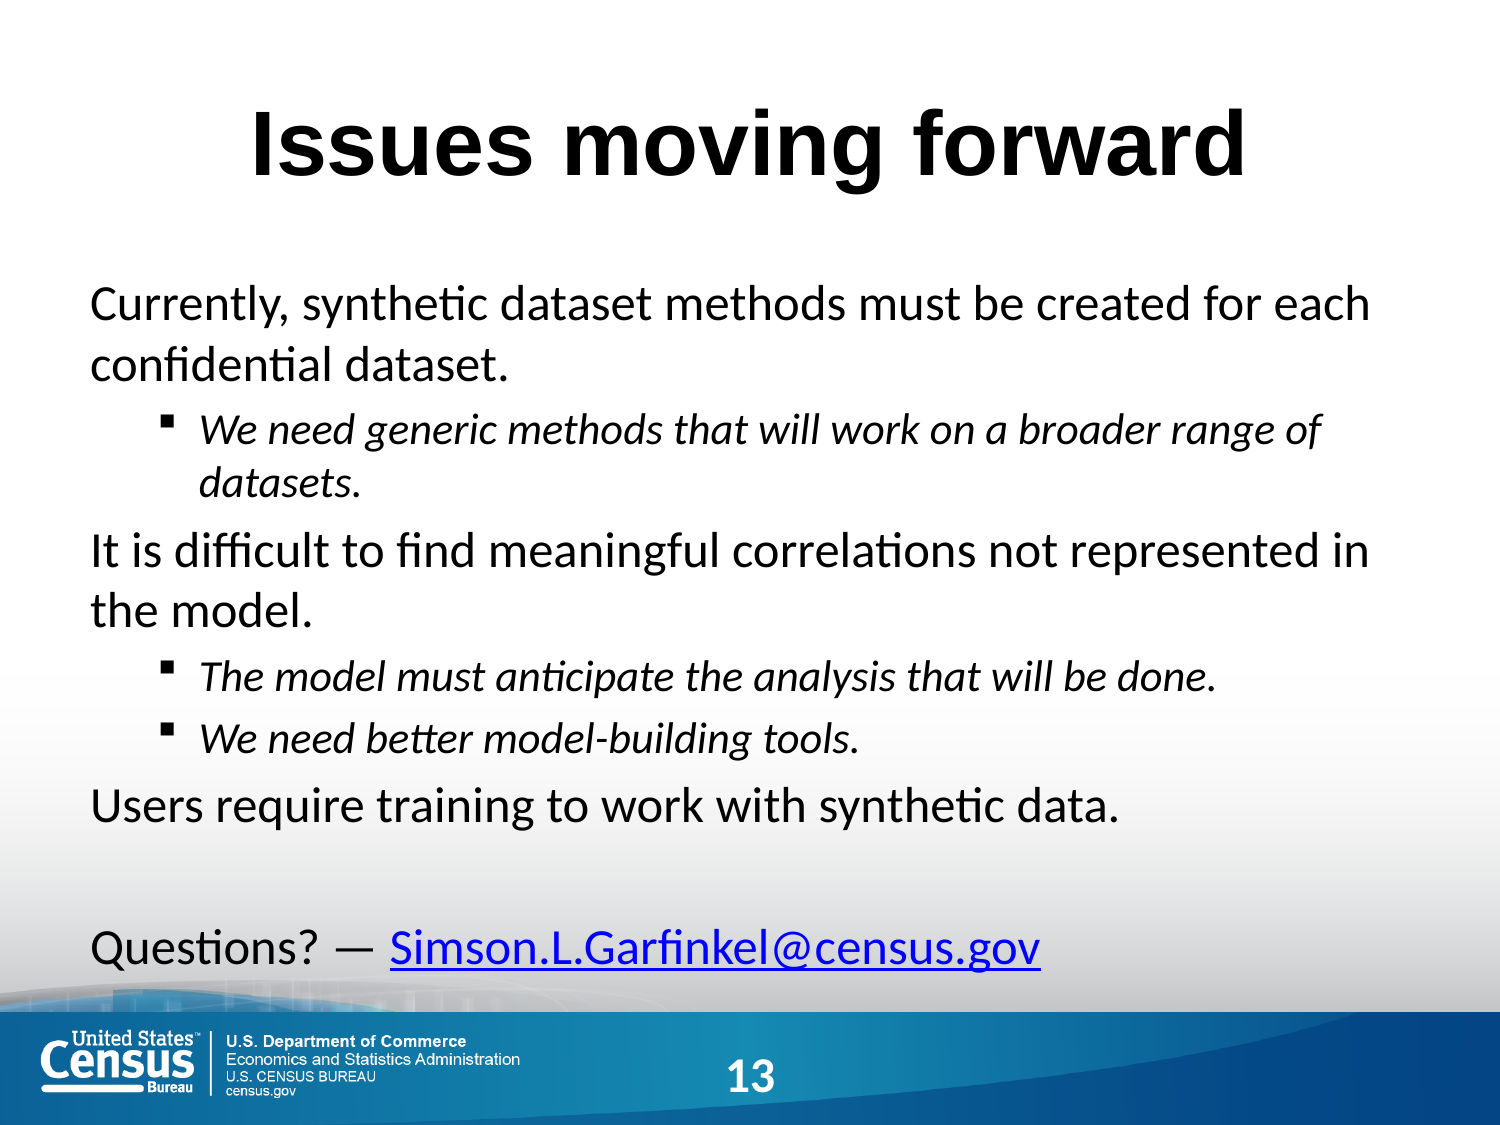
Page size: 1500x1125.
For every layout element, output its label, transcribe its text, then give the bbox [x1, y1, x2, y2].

slide_number 13 [575, 1042, 925, 1103]
list Currently, synthetic dataset methods must be created for each confidential dataset. We need generic methods that will work on a broader range of datasets. It is difficult to find meaningful correlations not represented in the model. The model must anticipate the analysis that will be done. We need better model-building tools. Users require training to work with synthetic data. Questions? — Simson.L.Garfinkel@census.gov [75, 262, 1425, 991]
picture [0, 232, 1500, 1125]
title Issues moving forward [75, 45, 1425, 233]
